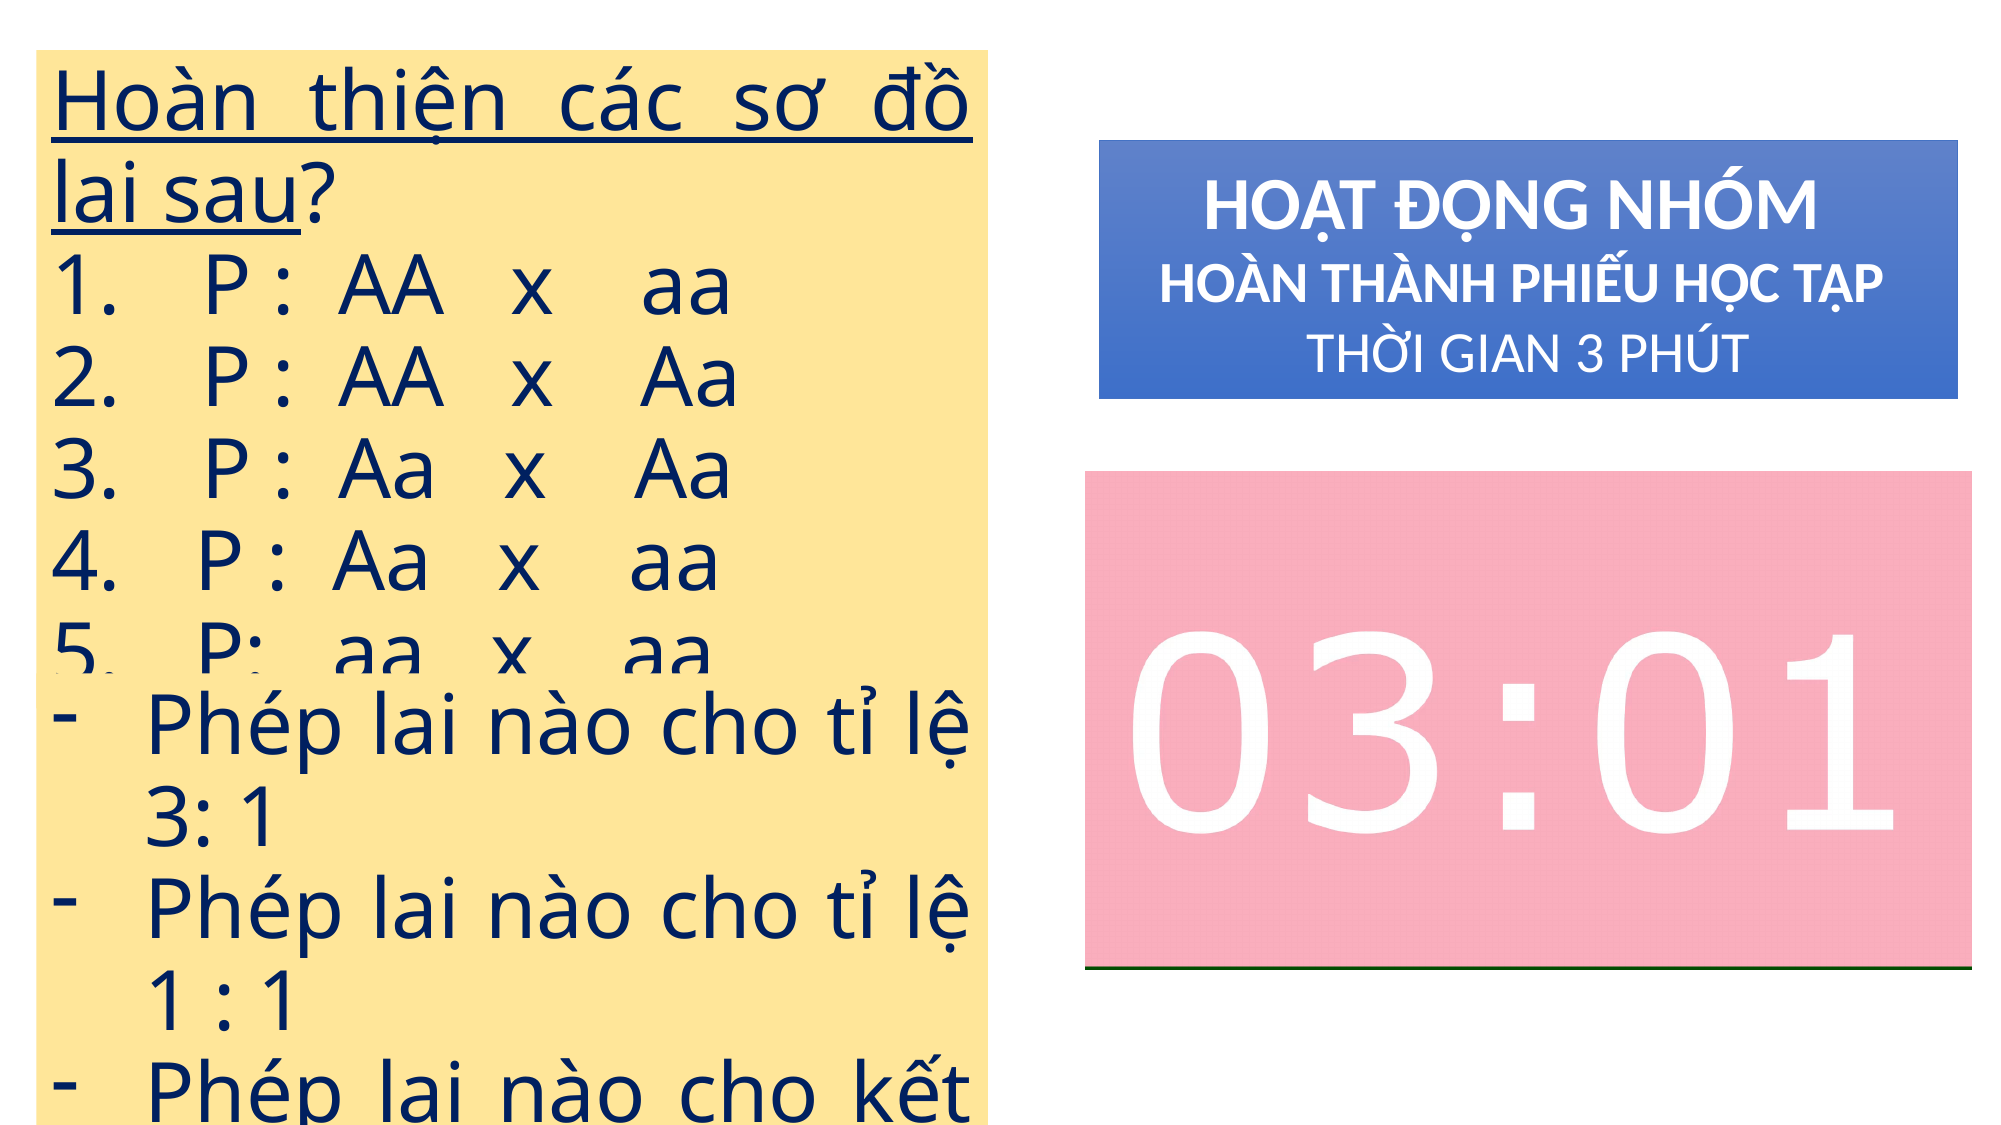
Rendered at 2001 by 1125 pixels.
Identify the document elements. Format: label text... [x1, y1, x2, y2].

text_box Hoàn thiện các sơ đồ lai sau? 1. P : AA x aa 2. P : AA x Aa 3. P : Aa x Aa P : Aa x aa P: aa x aa [36, 50, 988, 673]
text_box HOẠT ĐỘNG NHÓM HOÀN THÀNH PHIẾU HỌC TẬP THỜI GIAN 3 PHÚT [1099, 140, 1958, 399]
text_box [1084, 470, 1973, 971]
text_box Phép lai nào cho tỉ lệ 3: 1 Phép lai nào cho tỉ lệ 1 : 1 Phép lai nào cho kết quả đồng tính [36, 673, 988, 1125]
